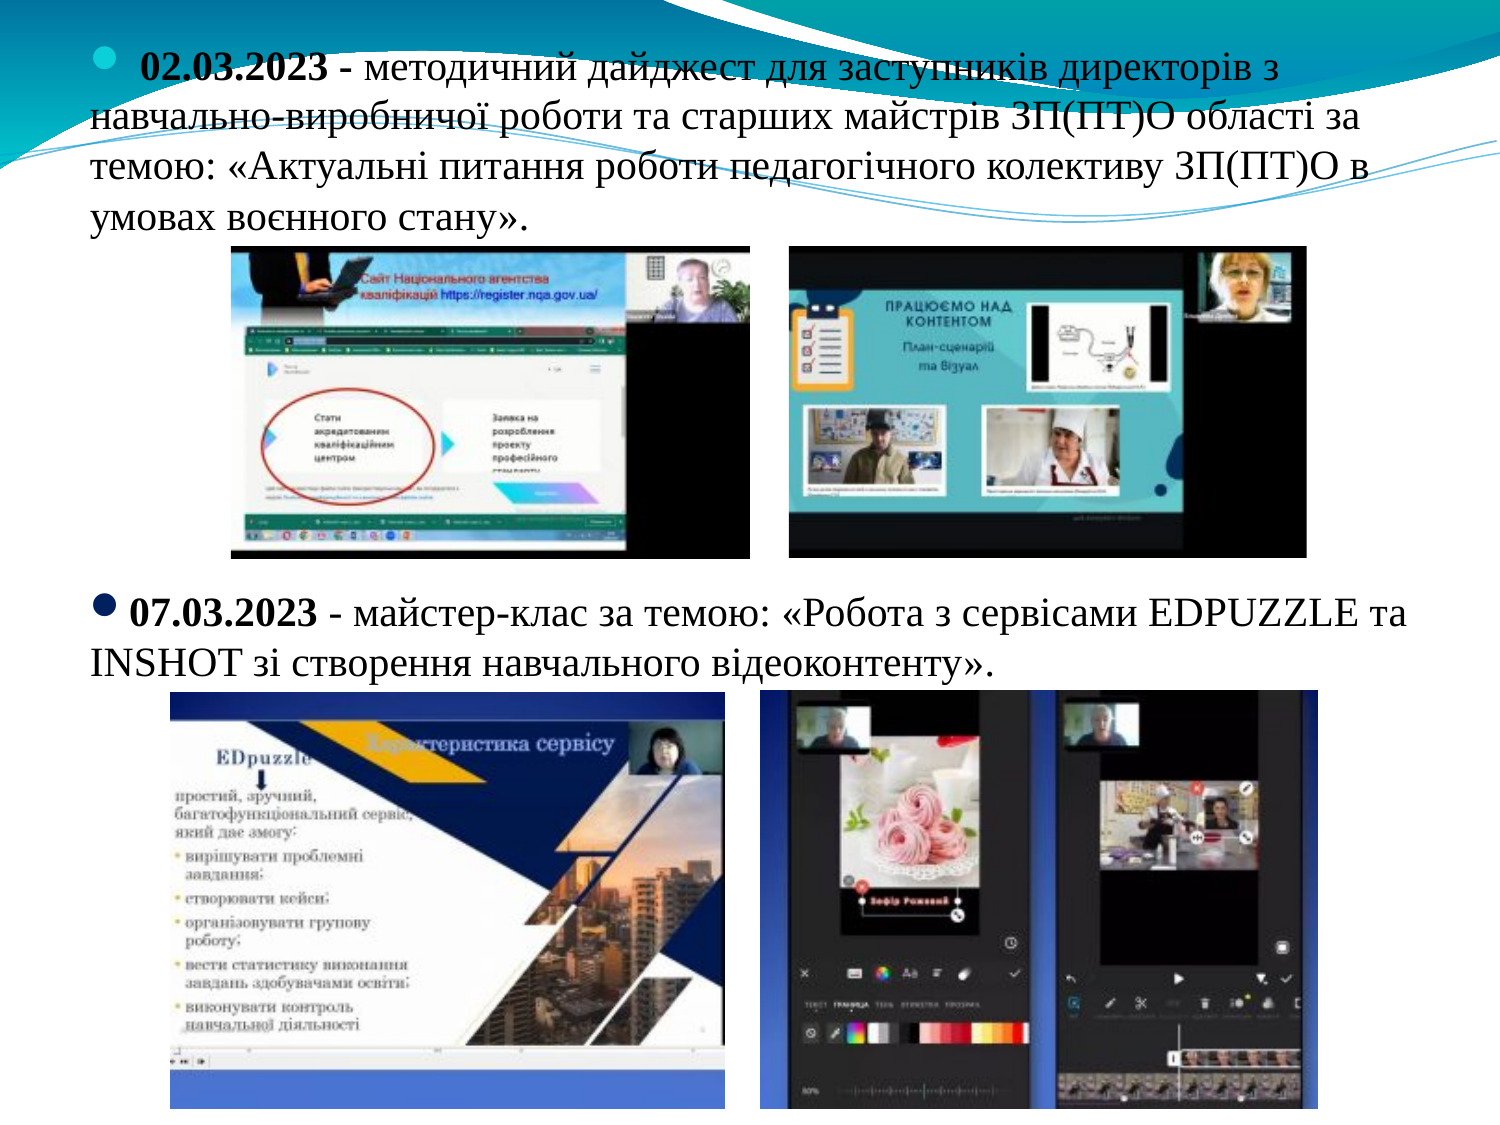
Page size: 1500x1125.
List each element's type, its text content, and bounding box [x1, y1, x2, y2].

picture [230, 246, 750, 559]
picture [788, 246, 1307, 558]
picture [760, 690, 1318, 1109]
list 02.03.2023 - методичний дайджест для заступників директорів з навчально-виробничої роботи та старших майстрів ЗП(ПТ)О області за темою: «Актуальні питання роботи педагогічного колективу ЗП(ПТ)О в умовах воєнного стану». 07.03.2023 - майстер-клас за темою: «Робота з сервісами EDPUZZLE та INSHOT зі створення навчального відеоконтенту». [75, 30, 1425, 1038]
picture [170, 692, 725, 1109]
